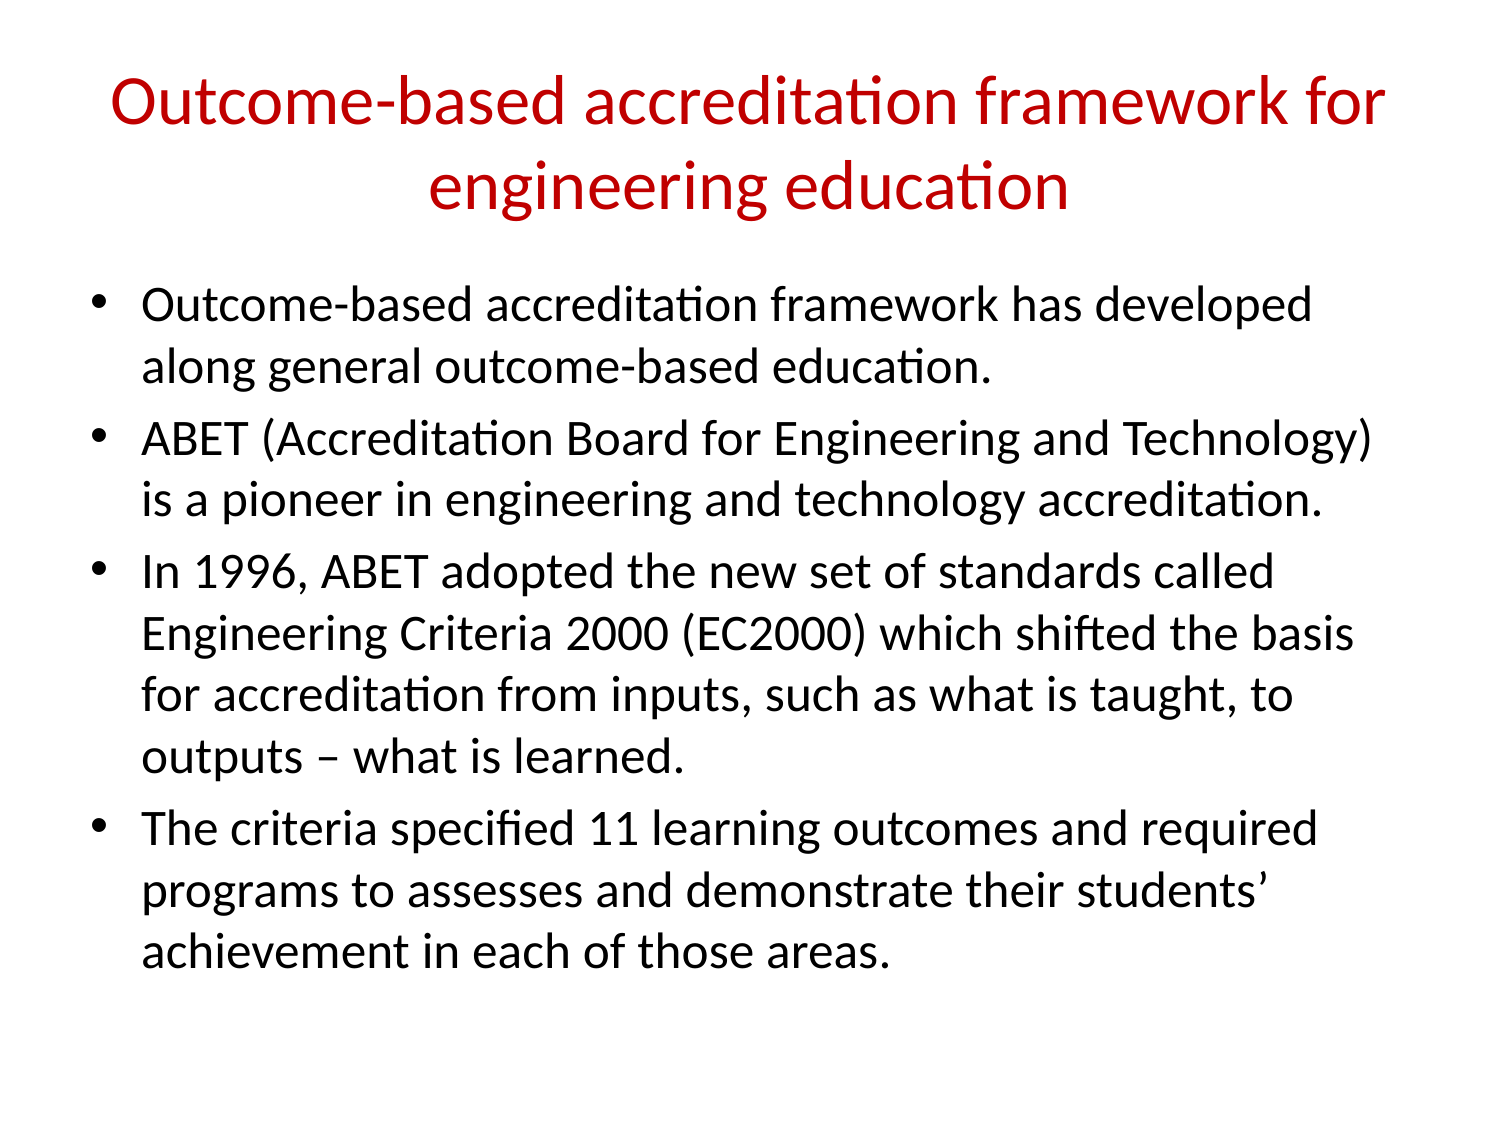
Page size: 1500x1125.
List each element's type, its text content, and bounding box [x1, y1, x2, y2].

title Outcome-based accreditation framework for engineering education [75, 45, 1425, 233]
list Outcome-based accreditation framework has developed along general outcome-based education. ABET (Accreditation Board for Engineering and Technology) is a pioneer in engineering and technology accreditation. In 1996, ABET adopted the new set of standards called Engineering Criteria 2000 (EC2000) which shifted the basis for accreditation from inputs, such as what is taught, to outputs – what is learned. The criteria specified 11 learning outcomes and required programs to assesses and demonstrate their students’ achievement in each of those areas. [75, 262, 1425, 1005]
